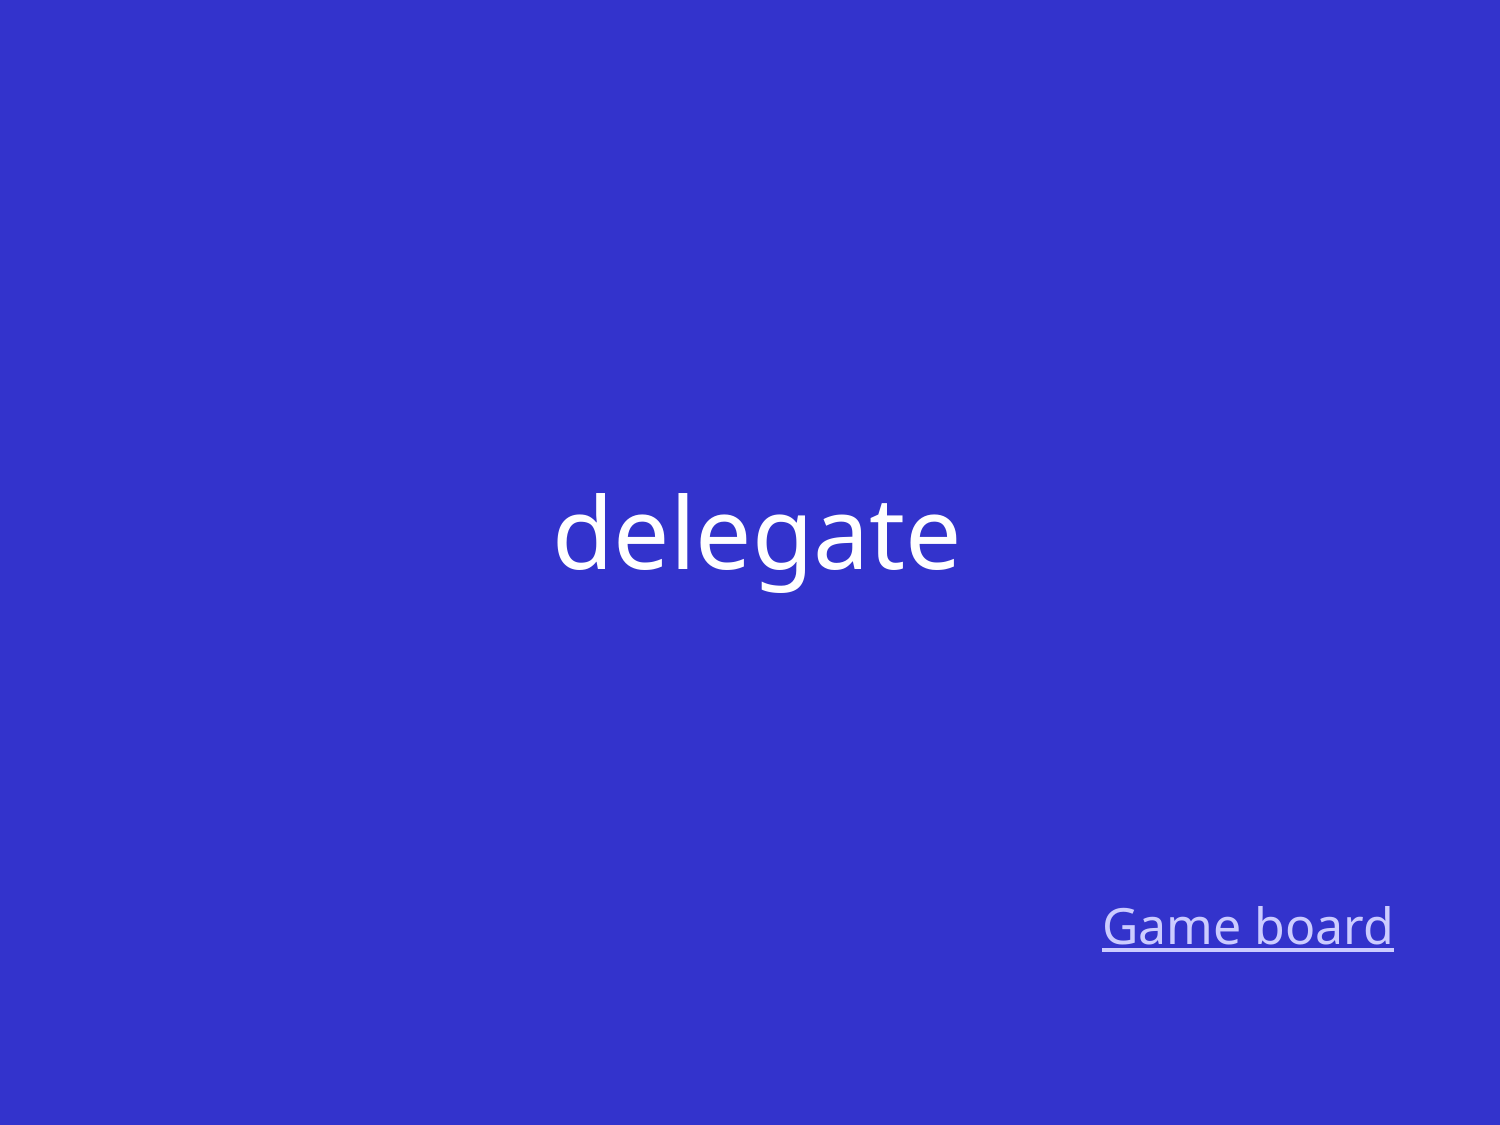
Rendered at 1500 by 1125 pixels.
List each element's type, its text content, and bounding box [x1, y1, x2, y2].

text_box delegate [537, 462, 1063, 598]
text_box Game board [1087, 887, 1500, 971]
